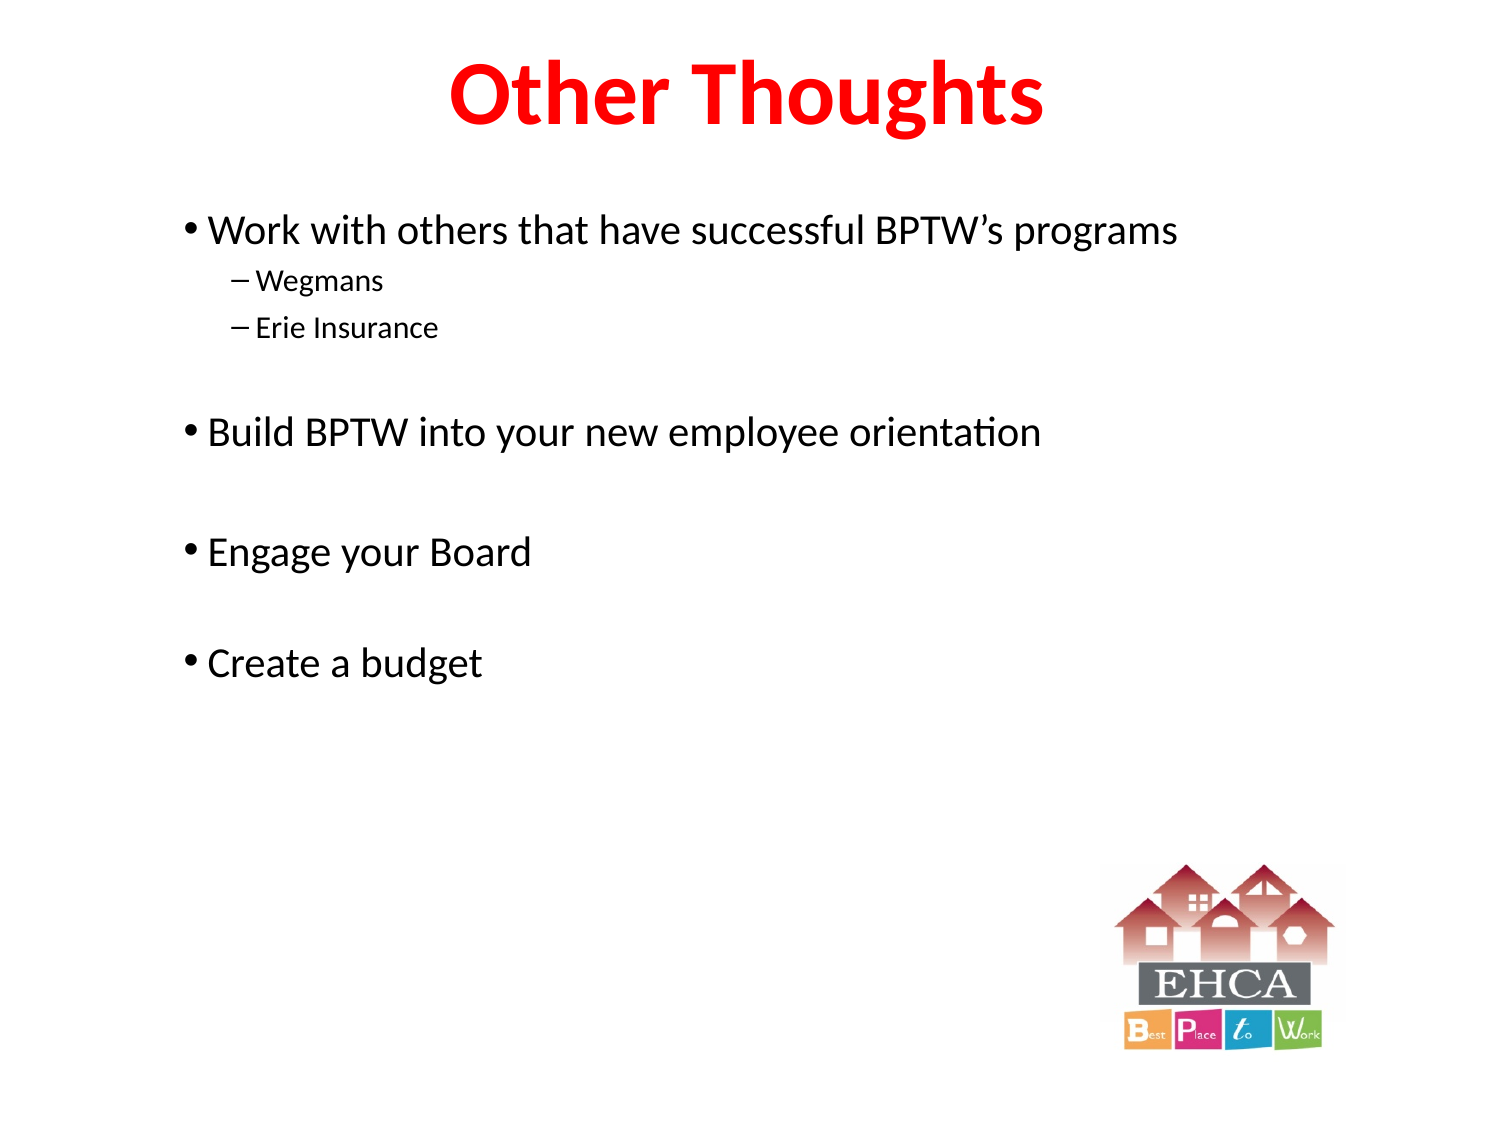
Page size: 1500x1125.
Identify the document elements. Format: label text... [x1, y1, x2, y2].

title Other Thoughts [72, 0, 1423, 150]
picture [1099, 862, 1346, 1063]
list Work with others that have successful BPTW’s programs Wegmans Erie Insurance Build BPTW into your new employee orientation Engage your Board Create a budget [72, 150, 1423, 894]
